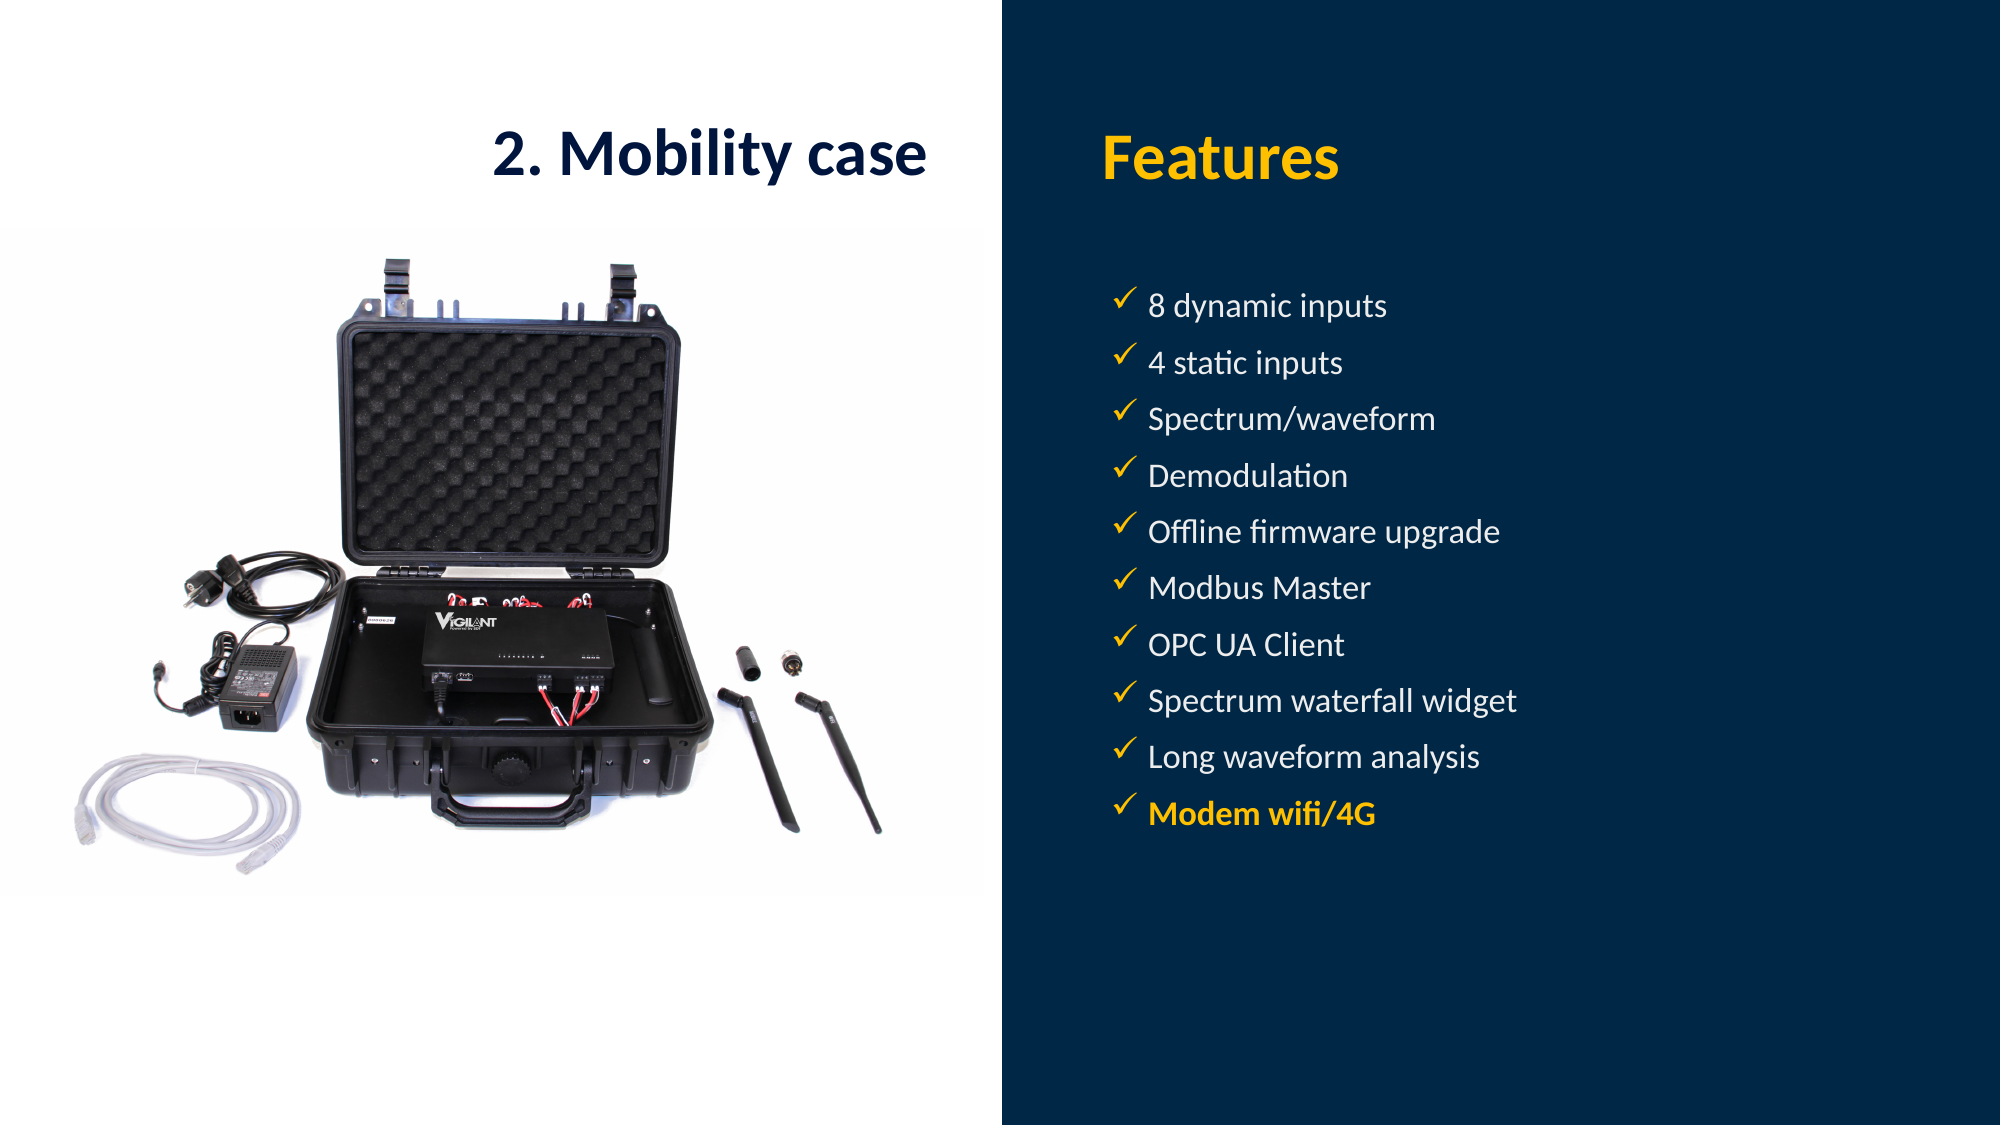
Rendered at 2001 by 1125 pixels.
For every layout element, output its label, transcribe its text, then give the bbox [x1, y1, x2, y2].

text_box [0, 0, 1002, 1125]
text_box 8 dynamic inputs 4 static inputs Spectrum/waveform Demodulation Offline firmware upgrade Modbus Master OPC UA Client Spectrum waterfall widget Long waveform analysis Modem wifi/4G [1096, 280, 1769, 844]
picture [1002, 0, 2000, 1125]
text_box 2. Mobility case [324, 110, 1097, 195]
text_box Features [935, 105, 1508, 201]
picture [0, 228, 984, 897]
